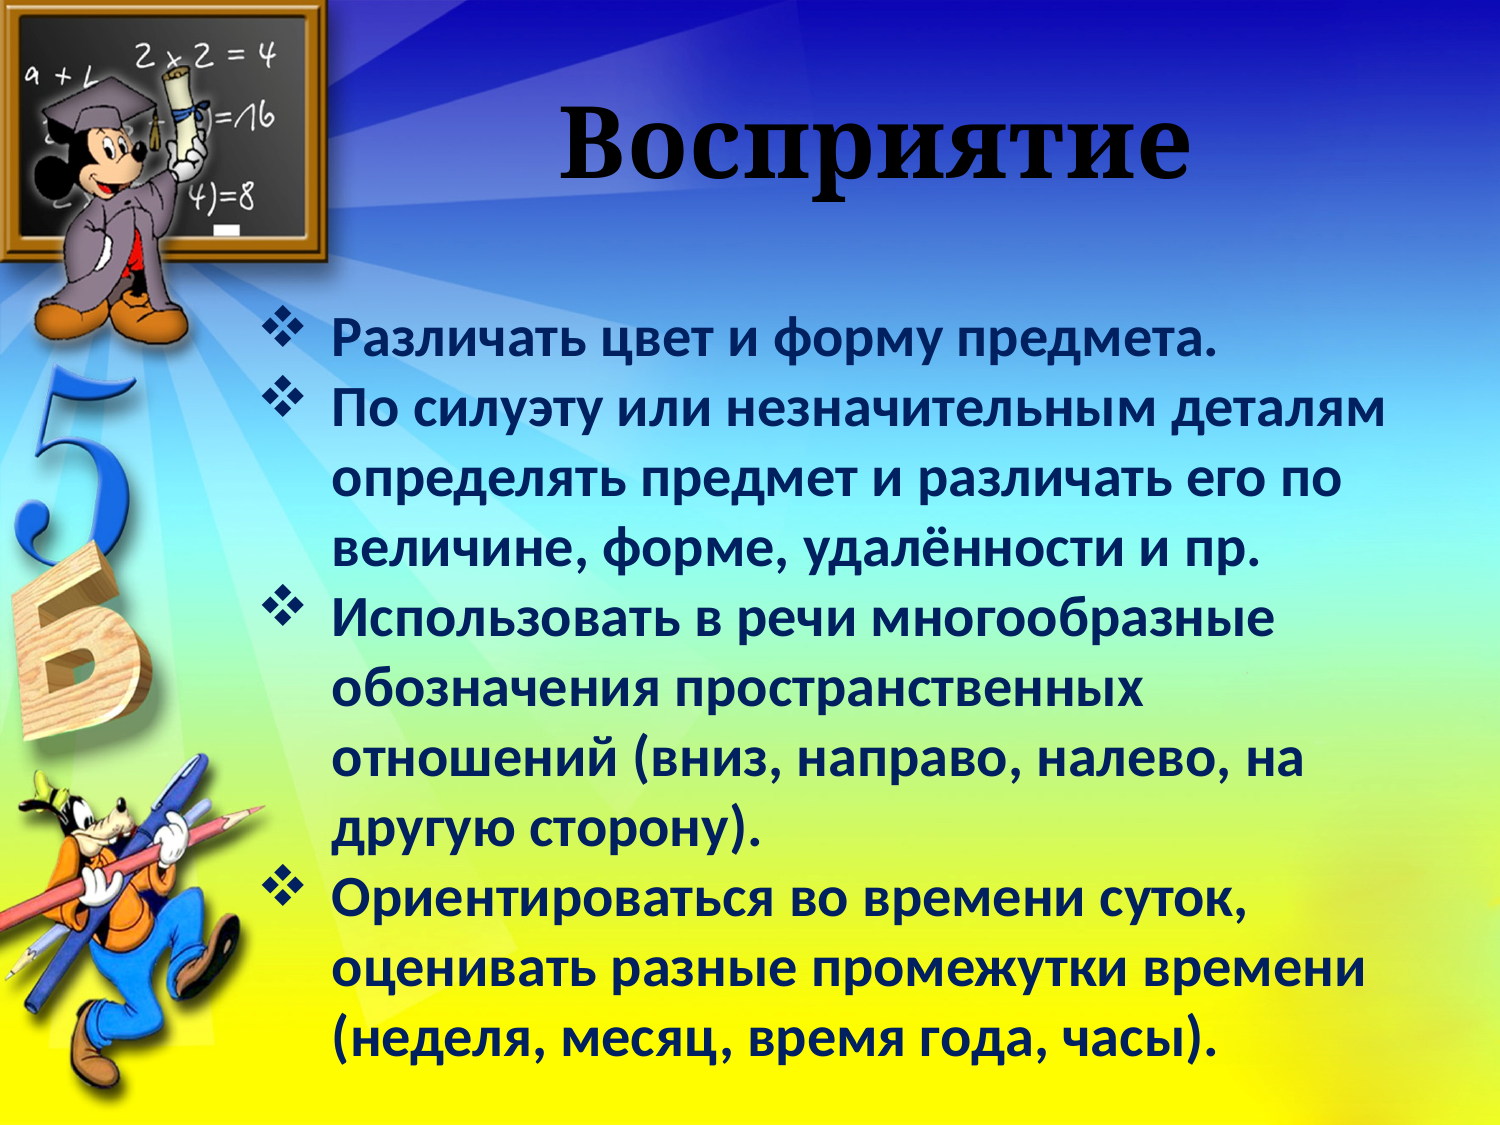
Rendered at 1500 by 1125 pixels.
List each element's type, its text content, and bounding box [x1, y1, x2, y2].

title Восприятие [328, 45, 1425, 233]
picture [0, 0, 1500, 1125]
text_box Различать цвет и форму предмета. По силуэту или незначительным деталям определять предмет и различать его по величине, форме, удалённости и пр. Использовать в речи многообразные обозначения пространственных отношений (вниз, направо, налево, на другую сторону). Ориентироваться во времени суток, оценивать разные промежутки времени (неделя, месяц, время года, часы). [242, 290, 1435, 1076]
